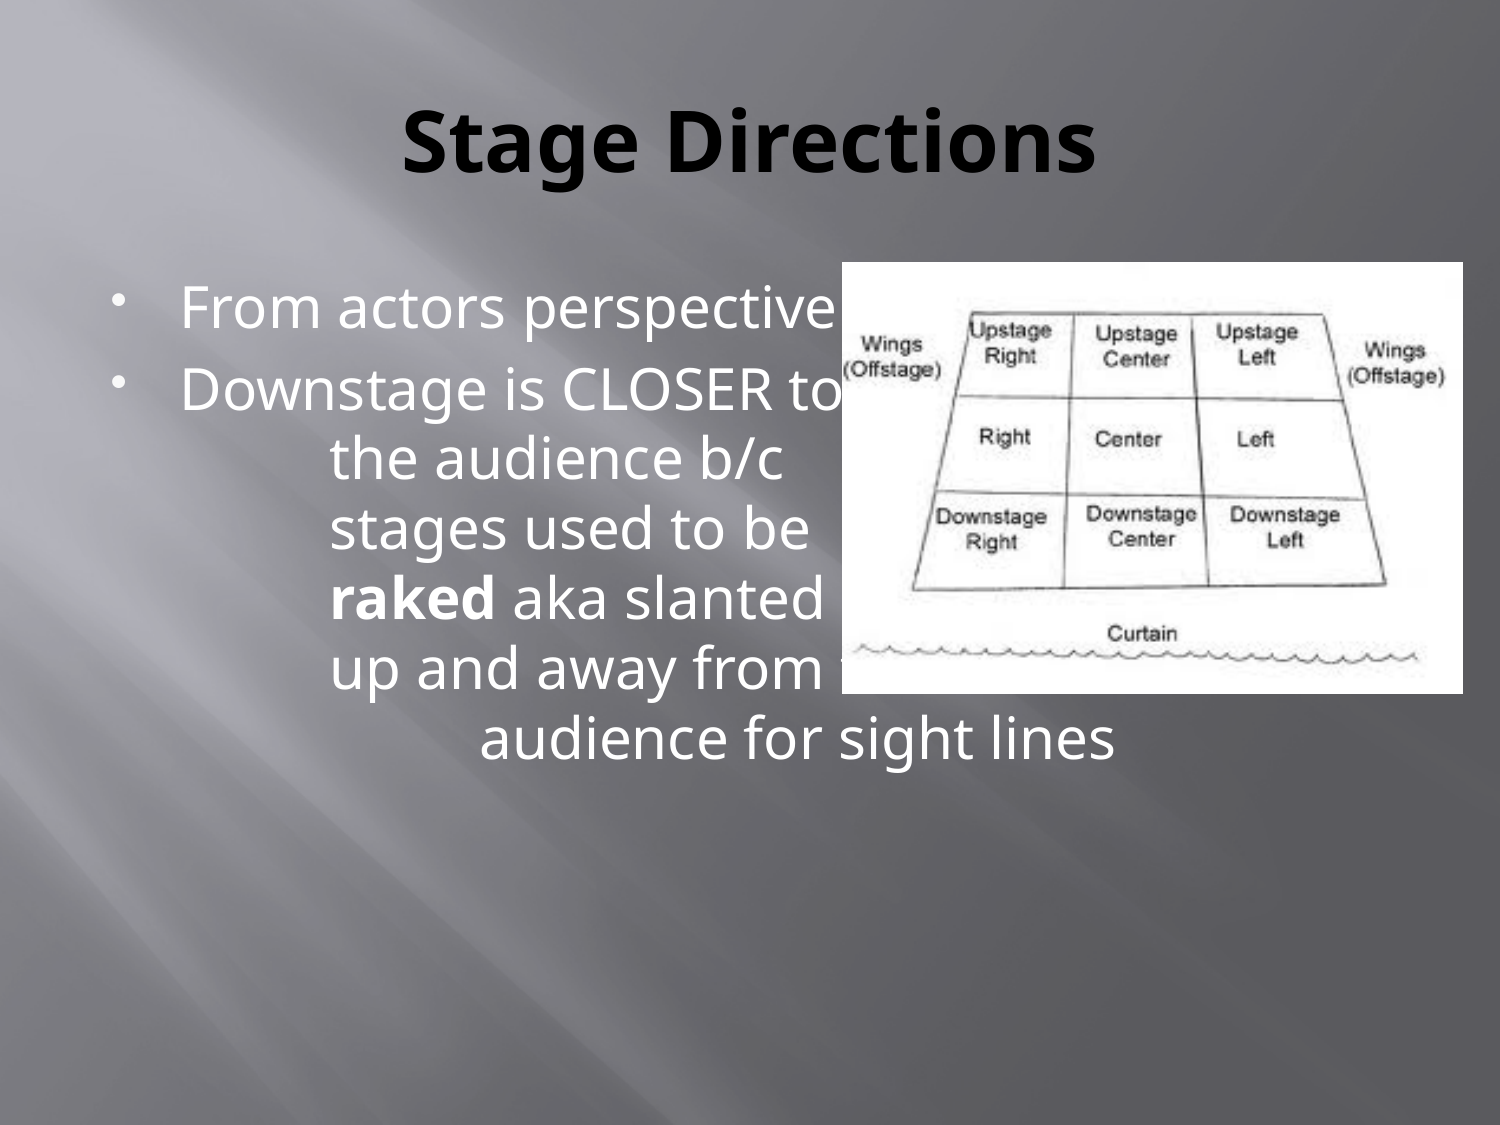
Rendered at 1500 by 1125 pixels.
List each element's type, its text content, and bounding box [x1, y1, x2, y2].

title Stage Directions [75, 45, 1425, 233]
picture [842, 262, 1463, 694]
list From actors perspective Downstage is CLOSER to the audience b/c stages used to be raked aka slanted up and away from the audience for sight lines [75, 262, 1425, 1035]
